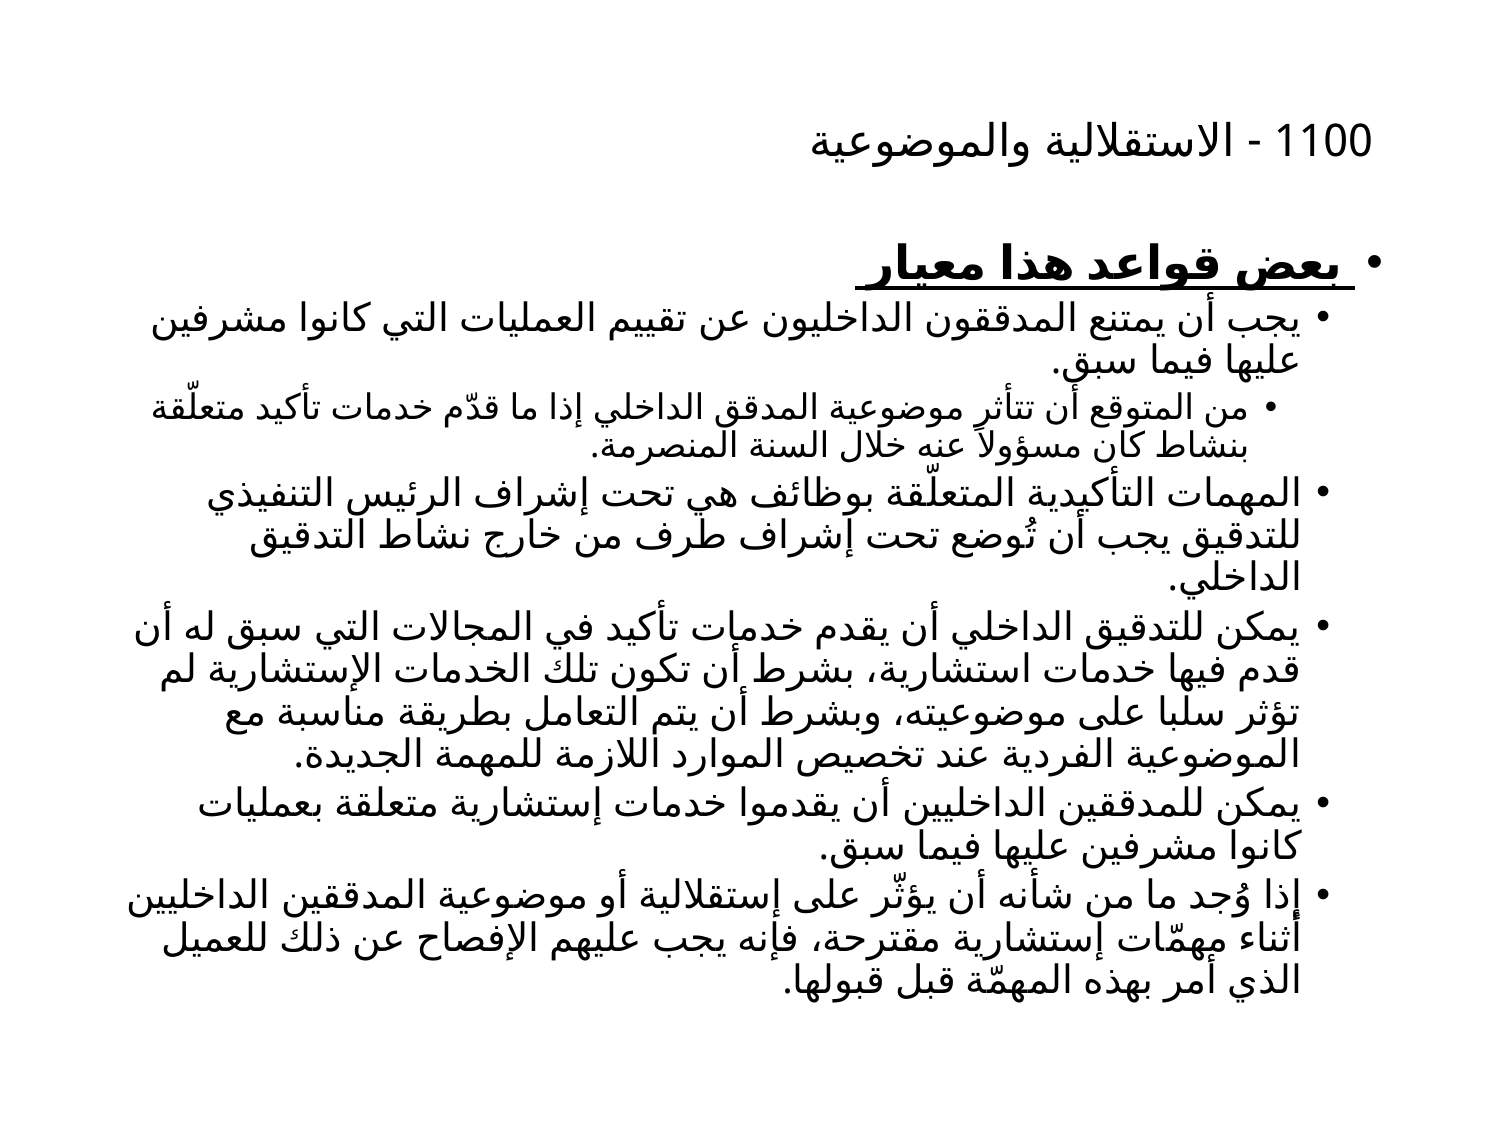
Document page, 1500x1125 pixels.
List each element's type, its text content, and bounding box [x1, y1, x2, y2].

title 1100 - الاستقلالية والموضوعية [103, 59, 1397, 231]
list بعض قواعد هذا معيار يجب أن يمتنع المدققون الداخليون عن تقييم العمليات التي كانوا مشرفين عليها فيما سبق. من المتوقع أن تتأثر موضوعية المدقق الداخلي إذا ما قدّم خدمات تأكيد متعلّقة بنشاط كان مسؤولاً عنه خلال السنة المنصرمة. المهمات التأكيدية المتعلّقة بوظائف هي تحت إشراف الرئيس التنفيذي للتدقيق يجب أن تُوضع تحت إشراف طرف من خارج نشاط التدقيق الداخلي. يمكن للتدقيق الداخلي أن يقدم خدمات تأكيد في المجالات التي سبق له أن قدم فيها خدمات استشارية، بشرط أن تكون تلك الخدمات الإستشارية لم تؤثر سلبا على موضوعيته، وبشرط أن يتم التعامل بطريقة مناسبة مع الموضوعية الفردية عند تخصيص الموارد اللازمة للمهمة الجديدة. يمكن للمدققين الداخليين أن يقدموا خدمات إستشارية متعلقة بعمليات كانوا مشرفين عليها فيما سبق. إذا وُجد ما من شأنه أن يؤثّر على إستقلالية أو موضوعية المدققين الداخليين أثناء مهمّات إستشارية مقترحة، فإنه يجب عليهم الإفصاح عن ذلك للعميل الذي أمر بهذه المهمّة قبل قبولها. [103, 231, 1397, 1014]
